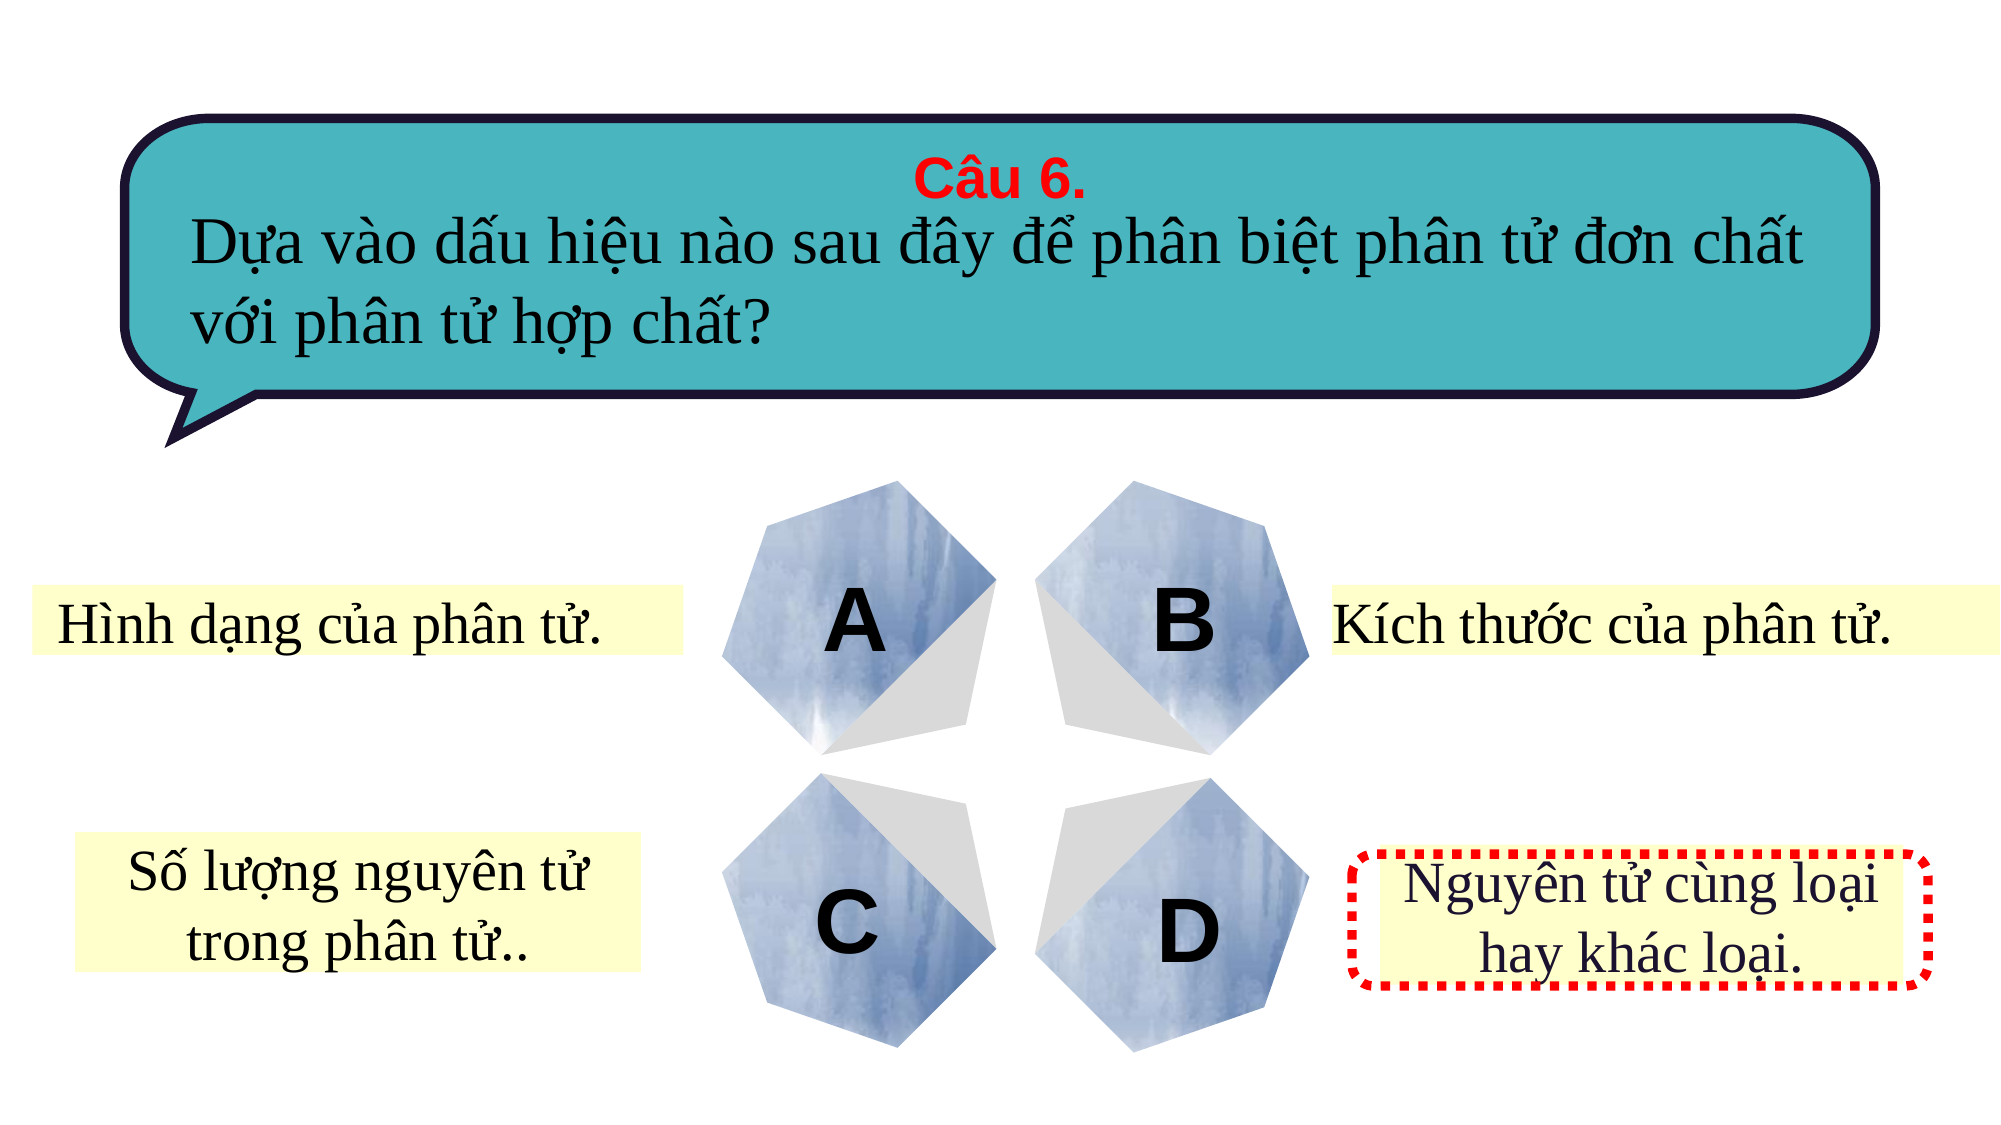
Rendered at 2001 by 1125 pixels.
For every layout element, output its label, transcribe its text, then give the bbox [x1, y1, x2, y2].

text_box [124, 118, 1876, 439]
text_box Hình dạng của phân tử. [32, 584, 684, 655]
text_box [1349, 852, 1931, 989]
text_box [713, 472, 1318, 1057]
text_box Nguyên tử cùng loại hay khác loại. [1380, 844, 1904, 854]
text_box Kích thước của phân tử. [1332, 584, 2000, 655]
text_box Số lượng nguyên tử trong phân tử.. [75, 832, 641, 973]
